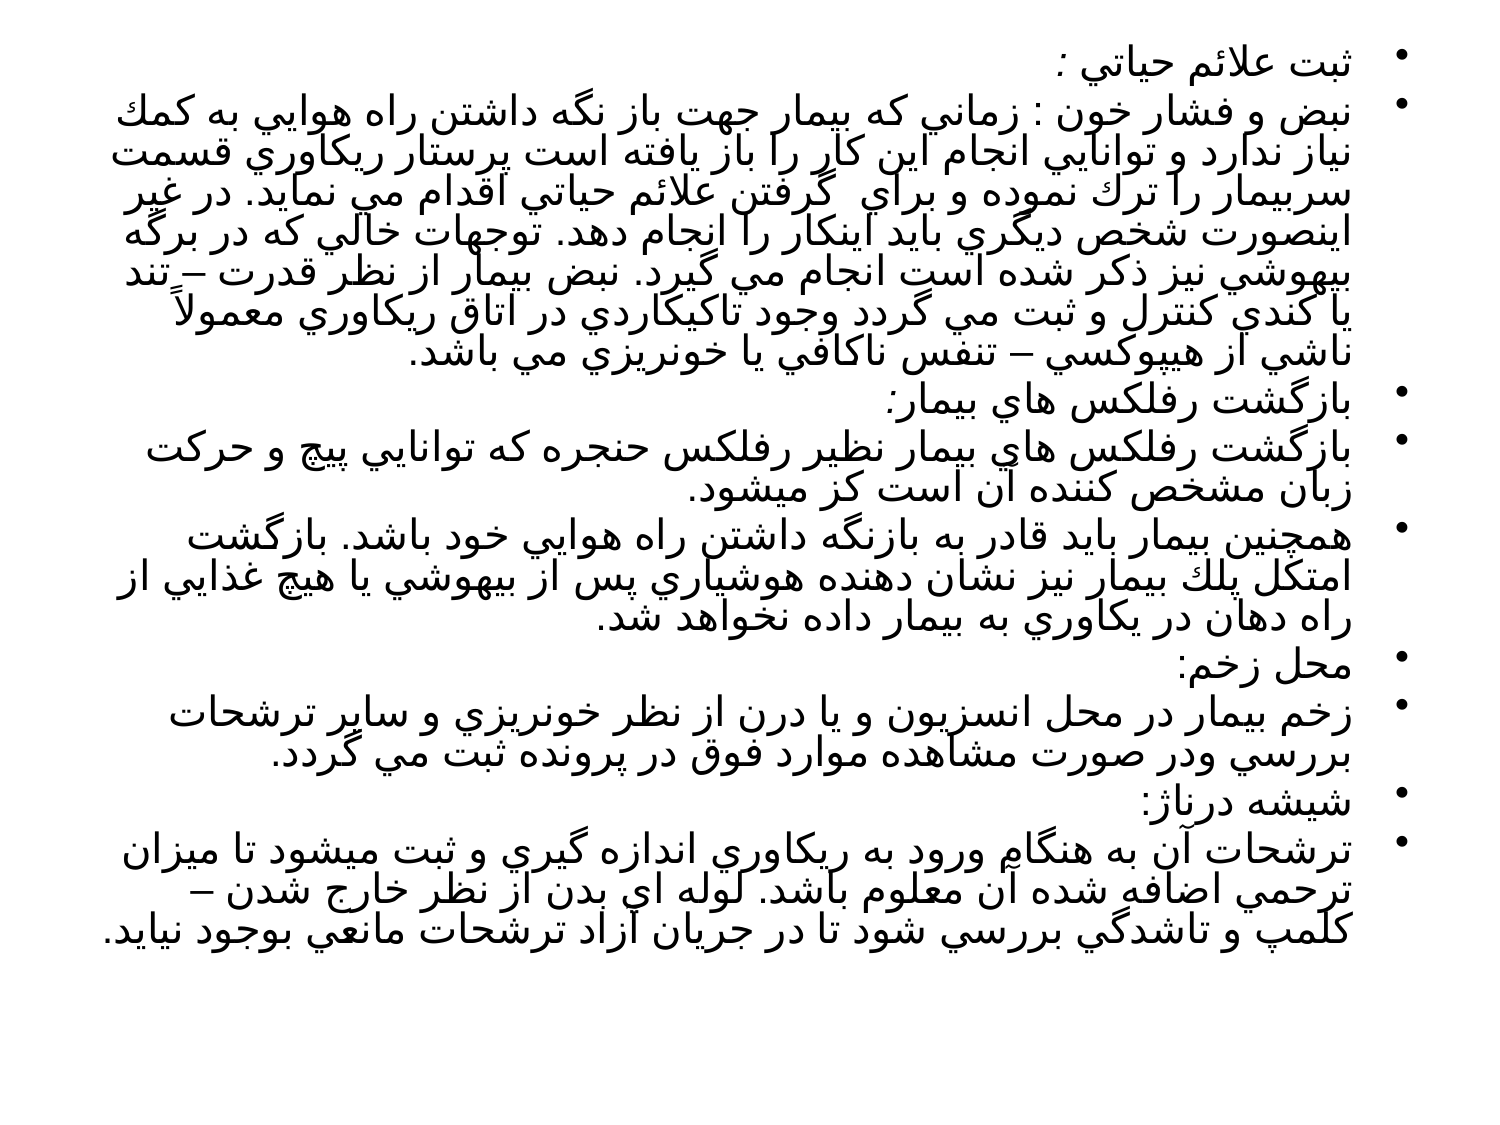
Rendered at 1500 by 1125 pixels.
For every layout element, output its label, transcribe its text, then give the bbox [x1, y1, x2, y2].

list ثبت علائم حياتي : نبض و فشار خون : زماني كه بيمار جهت باز نگه داشتن راه هوايي به كمك نياز ندارد و توانايي انجام اين كار را باز يافته است پرستار ريكاوري قسمت سربيمار را ترك نموده و براي گرفتن علائم حياتي اقدام مي نمايد. در غير اينصورت شخص ديگري بايد اينكار را انجام دهد. توجهات خالي كه در برگه بيهوشي نيز ذكر شده است انجام مي گيرد. نبض بيمار از نظر قدرت – تند يا كندي كنترل و ثبت مي گردد وجود تاكيكاردي در اتاق ريكاوري معمولاً ناشي از هيپوكسي – تنفس ناكافي يا خونريزي مي باشد. بازگشت رفلكس هاي بيمار: بازگشت رفلكس هاي بيمار نظير رفلكس حنجره كه توانايي پيچ و حركت زبان مشخص كننده آن است كز ميشود. همچنين بيمار بايد قادر به بازنگه داشتن راه هوايي خود باشد. بازگشت امتكل پلك بيمار نيز نشان دهنده هوشياري پس از بيهوشي يا هيچ غذايي از راه دهان در يكاوري به بيمار داده نخواهد شد. محل زخم: زخم بيمار در محل انسزيون و يا درن از نظر خونريزي و ساير ترشحات بررسي ودر صورت مشاهده موارد فوق در پرونده ثبت مي گردد. شيشه درناژ: ترشحات آن به هنگام ورود به ريكاوري اندازه گيري و ثبت ميشود تا ميزان ترحمي اضافه شده آن معلوم باشد. لوله اي بدن از نظر خارج شدن – كلمپ و تاشدگي بررسي شود تا در جريان آزاد ترشحات مانعي بوجود نيايد. [75, 37, 1425, 1088]
